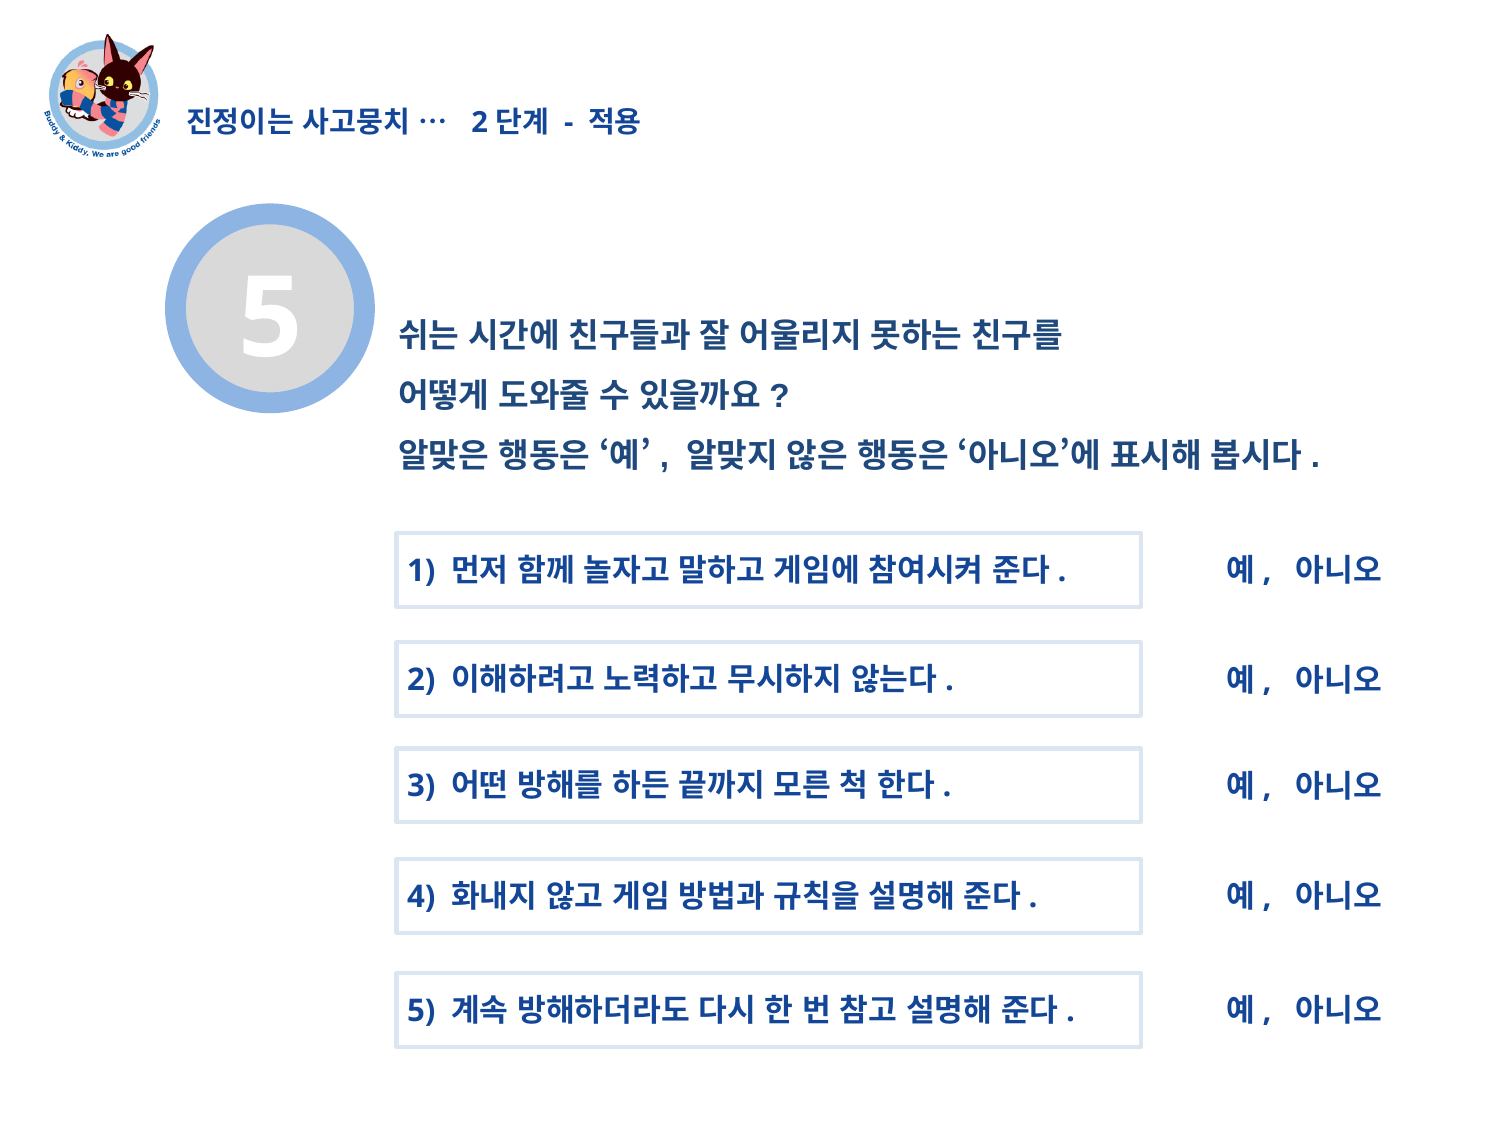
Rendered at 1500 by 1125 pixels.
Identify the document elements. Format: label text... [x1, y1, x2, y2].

picture [44, 34, 160, 157]
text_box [392, 641, 1142, 717]
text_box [392, 532, 1142, 607]
text_box 쉬는 시간에 친구들과 잘 어울리지 못하는 친구를 어떻게 도와줄 수 있을까요? 알맞은 행동은 ‘예’, 알맞지 않은 행동은 ‘아니오’에 표시해 봅시다. [383, 287, 1500, 482]
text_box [392, 858, 1142, 933]
text_box 예, 아니오 [1211, 652, 1437, 705]
text_box 예, 아니오 [1211, 542, 1437, 595]
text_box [175, 213, 365, 404]
text_box 예, 아니오 [1211, 758, 1437, 811]
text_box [392, 748, 1142, 823]
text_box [392, 972, 1142, 1048]
text_box 예, 아니오 [1211, 982, 1437, 1036]
text_box 예, 아니오 [1211, 869, 1437, 922]
text_box 진정이는 사고뭉치 … 2단계 - 적용 [171, 78, 904, 146]
